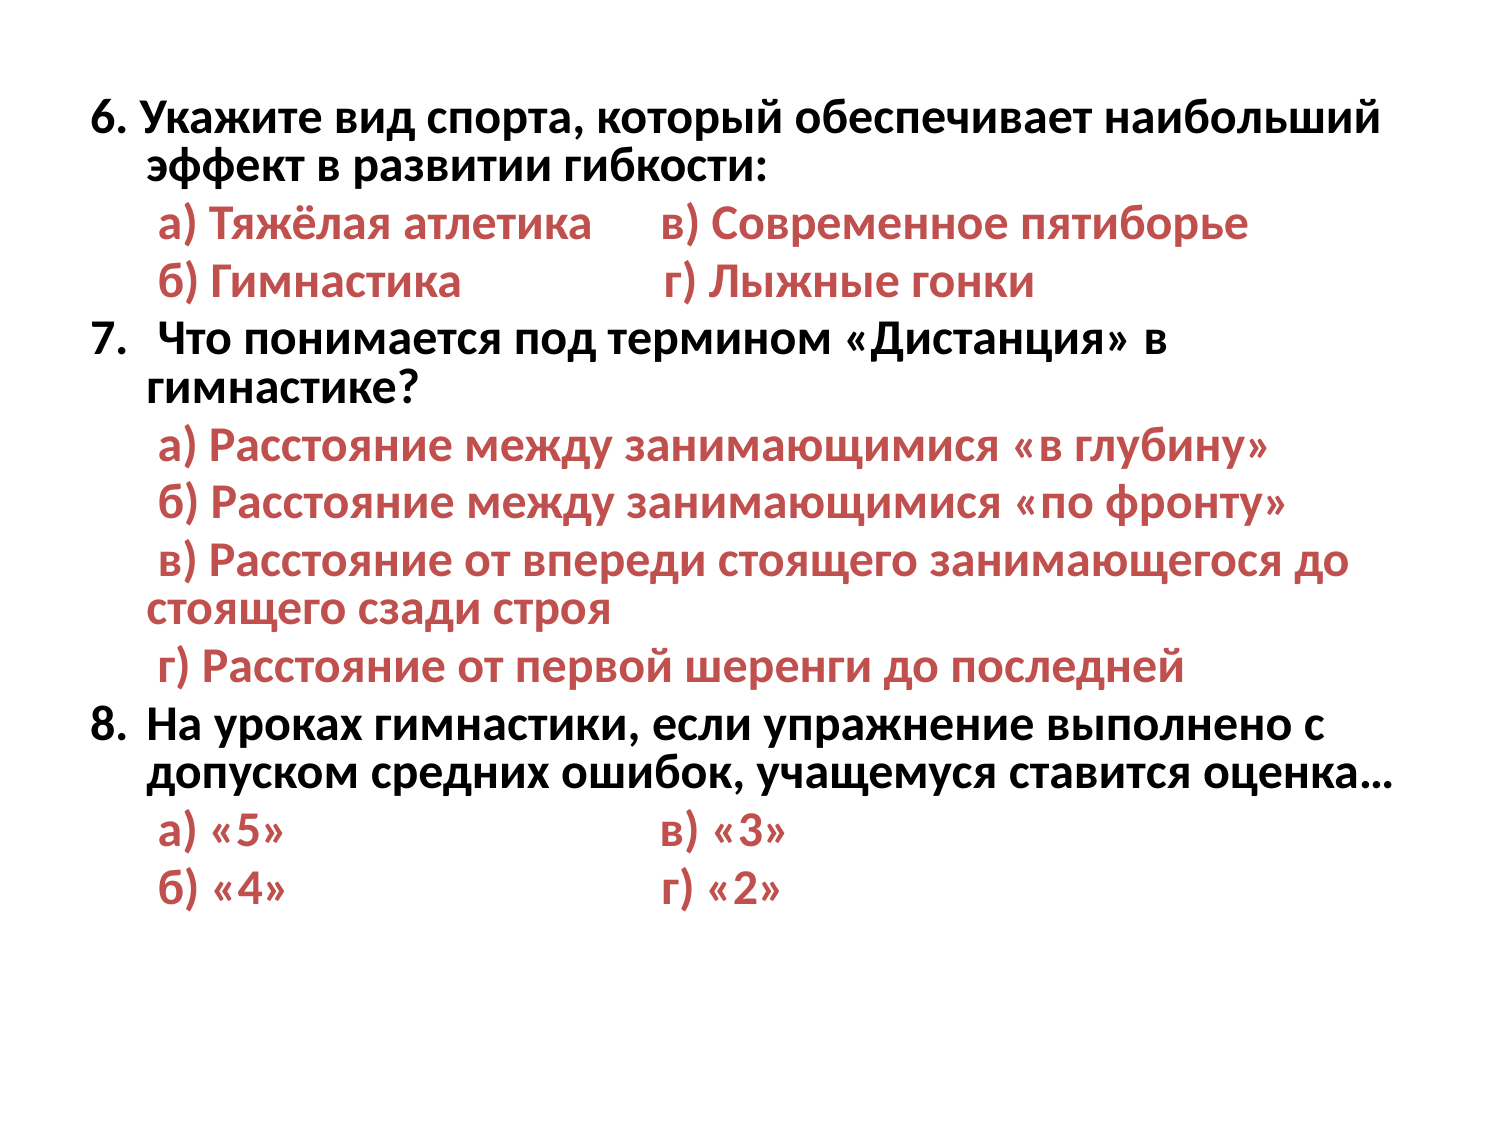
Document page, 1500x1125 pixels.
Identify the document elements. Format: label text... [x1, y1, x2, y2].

list 6. Укажите вид спорта, который обеспечивает наибольший эффект в развитии гибкости: а) Тяжёлая атлетика в) Современное пятиборье б) Гимнастика г) Лыжные гонки 7. Что понимается под термином «Дистанция» в гимнастике? а) Расстояние между занимающимися «в глубину» б) Расстояние между занимающимися «по фронту» в) Расстояние от впереди стоящего занимающегося до стоящего сзади строя г) Расстояние от первой шеренги до последней 8. На уроках гимнастики, если упражнение выполнено с допуском средних ошибок, учащемуся ставится оценка… а) «5» в) «3» б) «4» г) «2» [75, 87, 1425, 1005]
